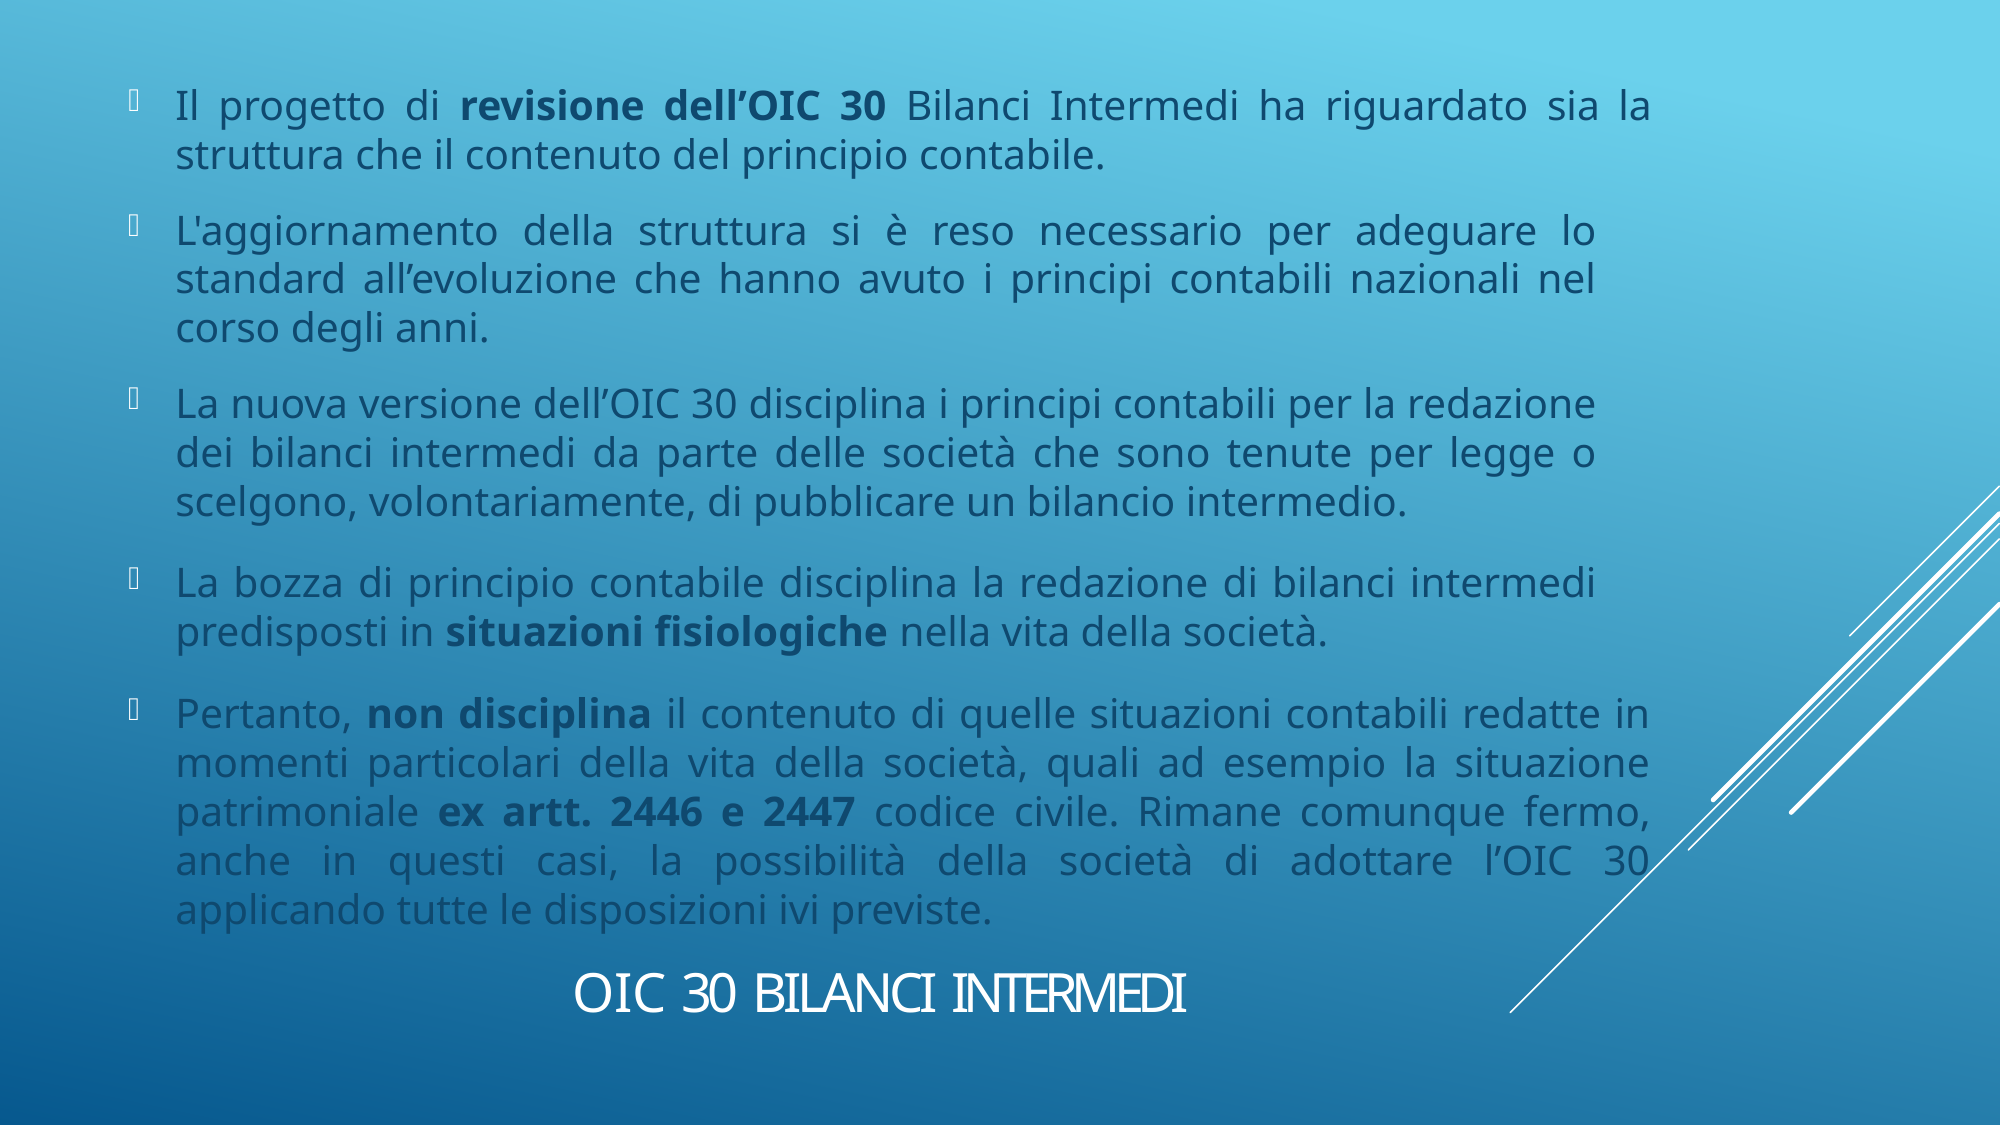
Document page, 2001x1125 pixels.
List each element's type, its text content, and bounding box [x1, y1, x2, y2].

list Il progetto di revisione dell’OIC 30 Bilanci Intermedi ha riguardato sia la struttura che il contenuto del principio contabile. L'aggiornamento della struttura si è reso necessario per adeguare lo standard all’evoluzione che hanno avuto i principi contabili nazionali nel corso degli anni. La nuova versione dell’OIC 30 disciplina i principi contabili per la redazione dei bilanci intermedi da parte delle società che sono tenute per legge o scelgono, volontariamente, di pubblicare un bilancio intermedio. La bozza di principio contabile disciplina la redazione di bilanci intermedi predisposti in situazioni fisiologiche nella vita della società. Pertanto, non disciplina il contenuto di quelle situazioni contabili redatte in momenti particolari della vita della società, quali ad esempio la situazione patrimoniale ex artt. 2446 e 2447 codice civile. Rimane comunque fermo, anche in questi casi, la possibilità della società di adottare l’OIC 30 applicando tutte le disposizioni ivi previste. [112, 66, 1668, 947]
title OIC 30 BILANCI INTERMEDI [112, 956, 1649, 1026]
